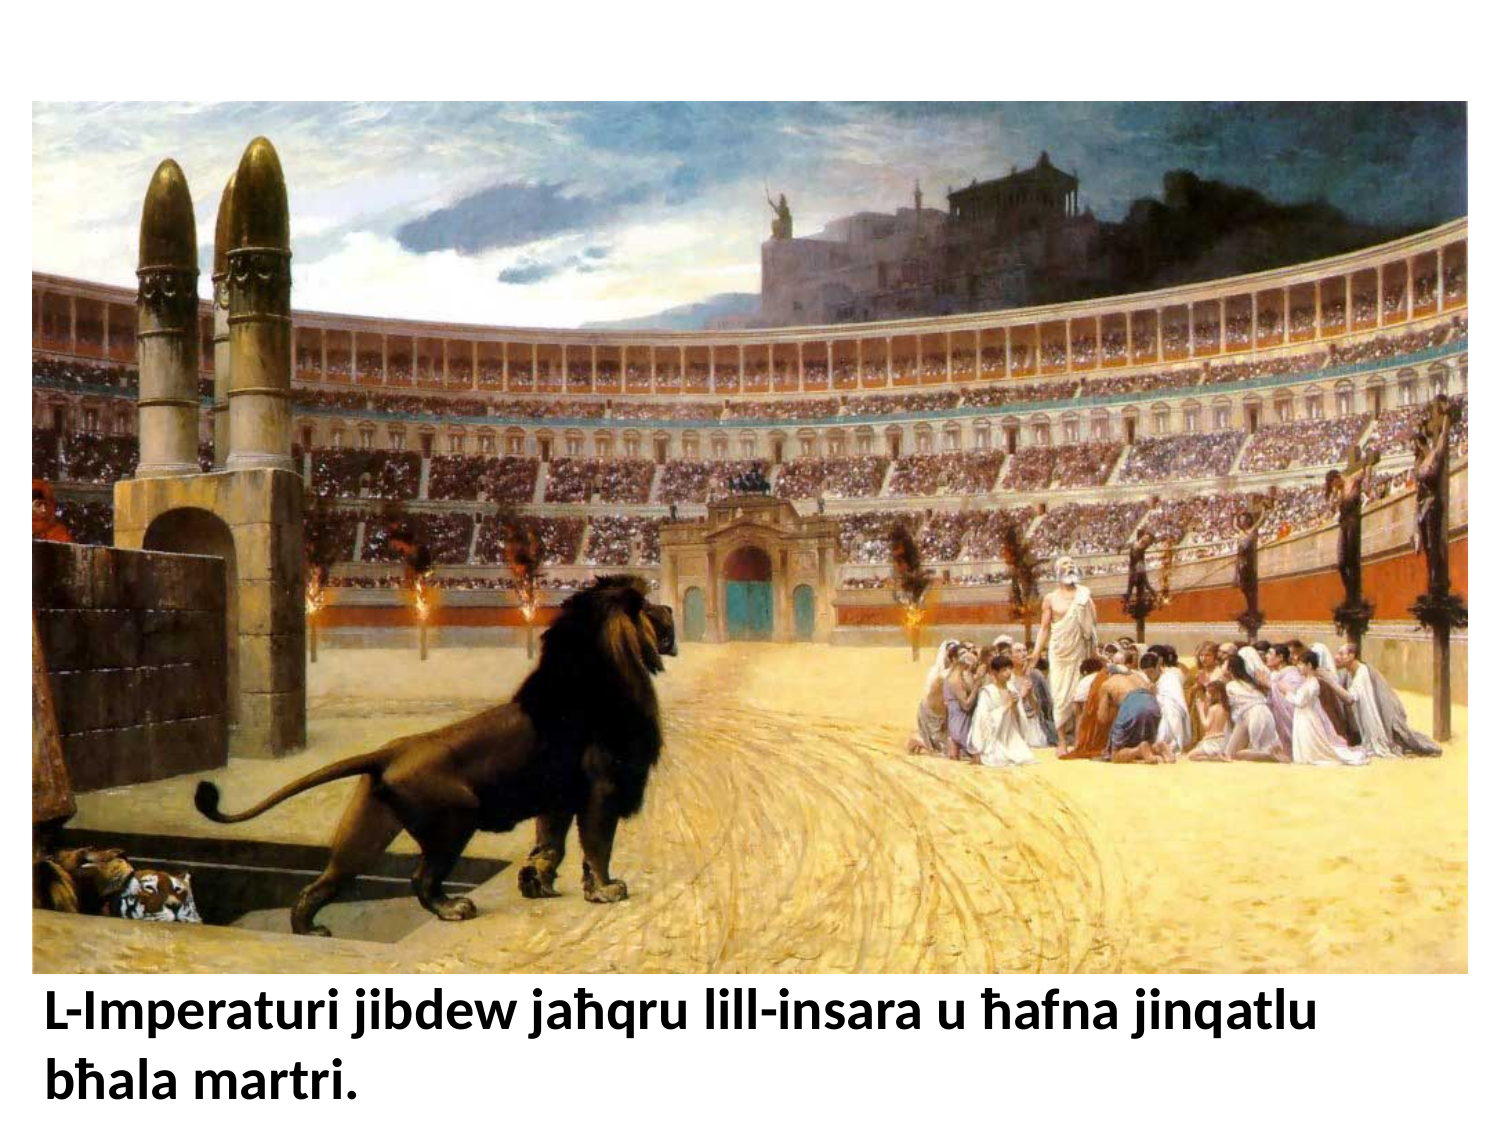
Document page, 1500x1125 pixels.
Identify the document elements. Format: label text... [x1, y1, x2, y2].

text_box L-Imperaturi jibdew jaħqru lill-insara u ħafna jinqatlu bħala martri. [29, 980, 1447, 1119]
picture [32, 101, 1468, 975]
